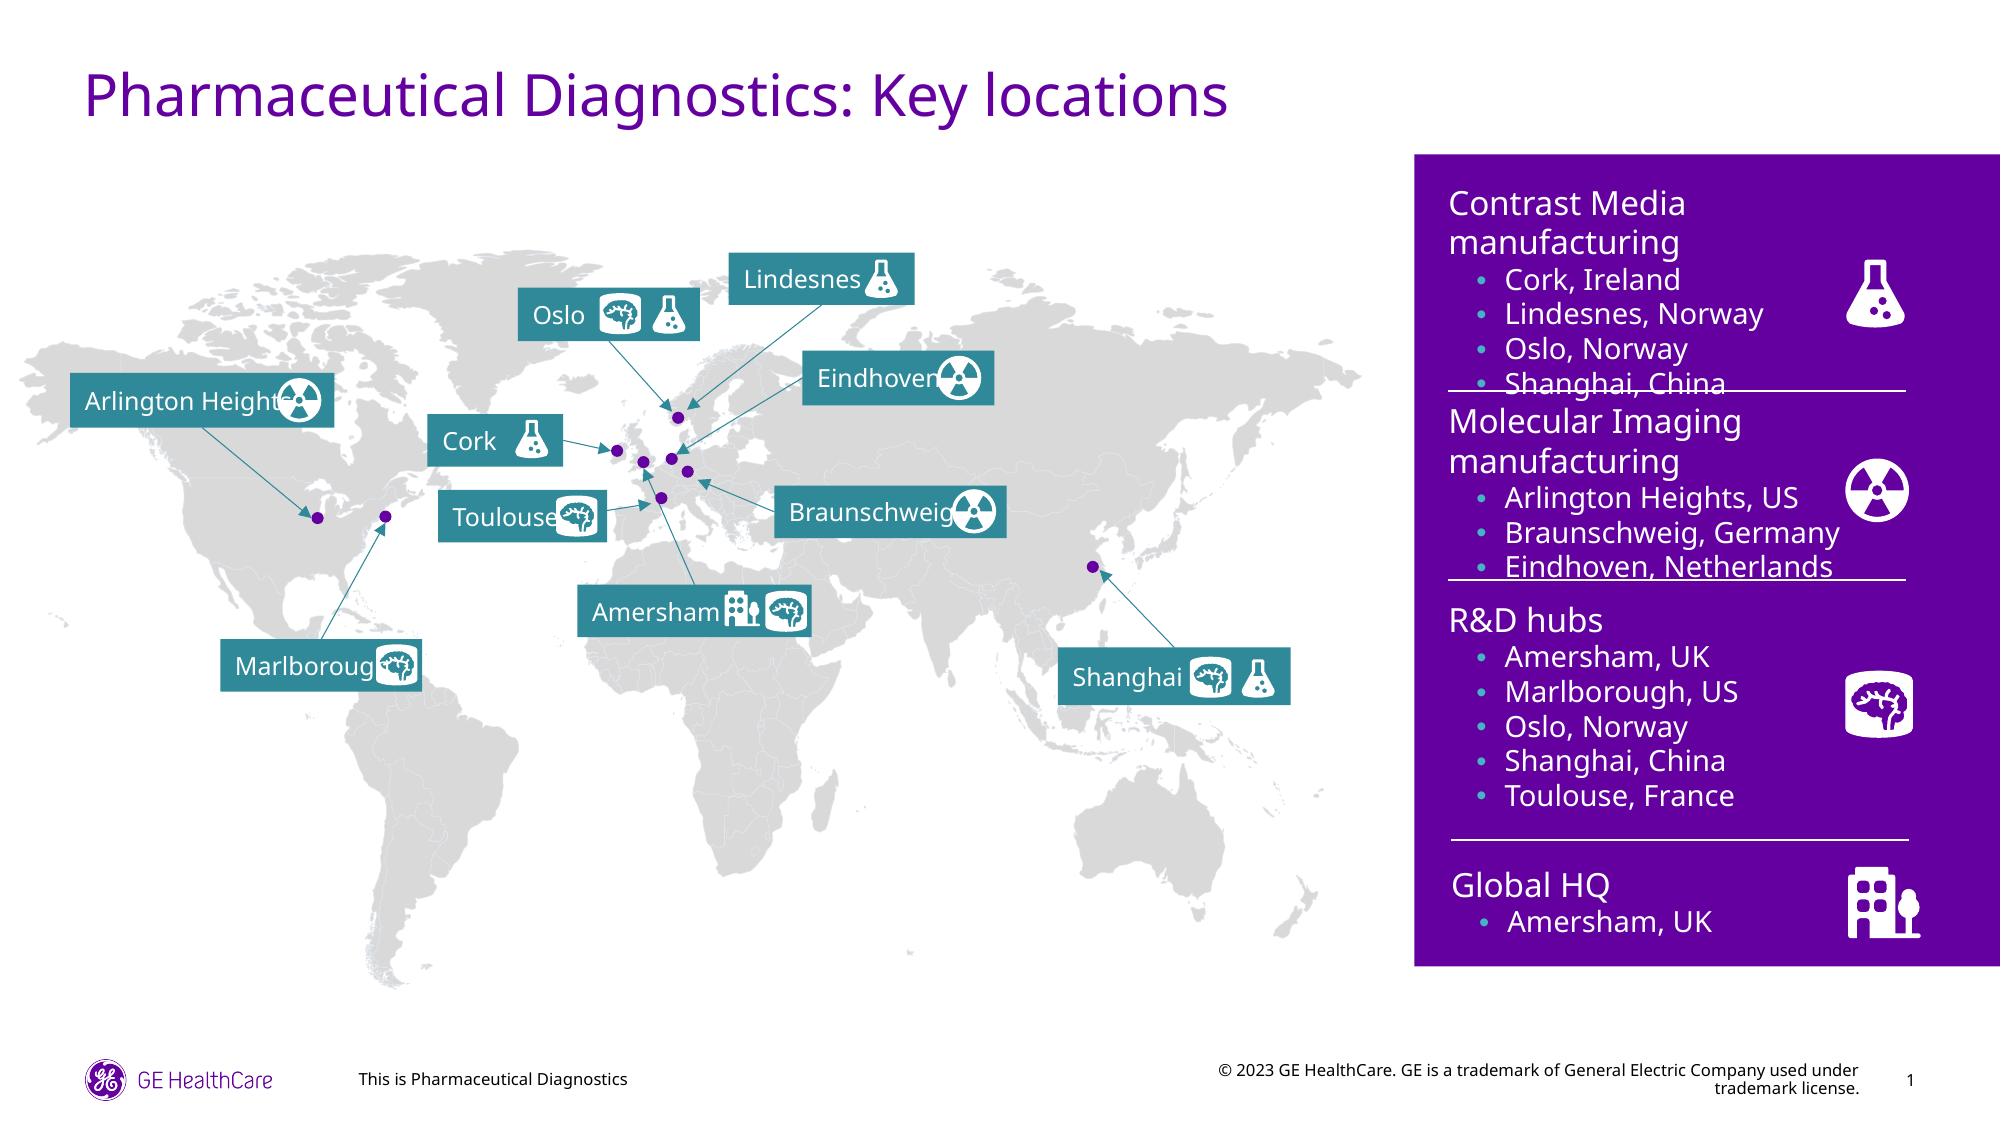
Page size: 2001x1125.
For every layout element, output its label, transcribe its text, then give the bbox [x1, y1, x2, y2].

text_box Molecular Imaging manufacturing Arlington Heights, US Braunschweig, Germany Eindhoven, Netherlands [1448, 401, 1966, 568]
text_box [643, 468, 695, 585]
text_box Contrast Media manufacturing Cork, Ireland Lindesnes, Norway Oslo, Norway Shanghai, China [1448, 183, 1922, 361]
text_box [608, 341, 673, 412]
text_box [1099, 569, 1175, 648]
text_box 1 [1878, 1058, 1916, 1101]
text_box R&D hubs Amersham, UK Marlborough, US Oslo, Norway Shanghai, China Toulouse, France [1448, 600, 1966, 830]
text_box [1413, 153, 2000, 967]
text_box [697, 479, 775, 512]
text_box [202, 427, 312, 519]
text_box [321, 522, 386, 640]
text_box [1845, 458, 1910, 523]
picture [68, 1042, 289, 1118]
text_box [563, 440, 612, 451]
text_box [676, 377, 803, 455]
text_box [686, 304, 822, 410]
text_box This is Pharmaceutical Diagnostics [358, 1058, 973, 1101]
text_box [17, 249, 1365, 990]
text_box [1846, 259, 1905, 328]
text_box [580, 503, 652, 515]
text_box [1845, 670, 1913, 738]
text_box 1 [1809, 1045, 1931, 1106]
text_box [1848, 866, 1921, 939]
title Pharmaceutical Diagnostics: Key locations [83, 66, 1263, 149]
text_box Global HQ Amersham, UK [1451, 865, 1748, 958]
